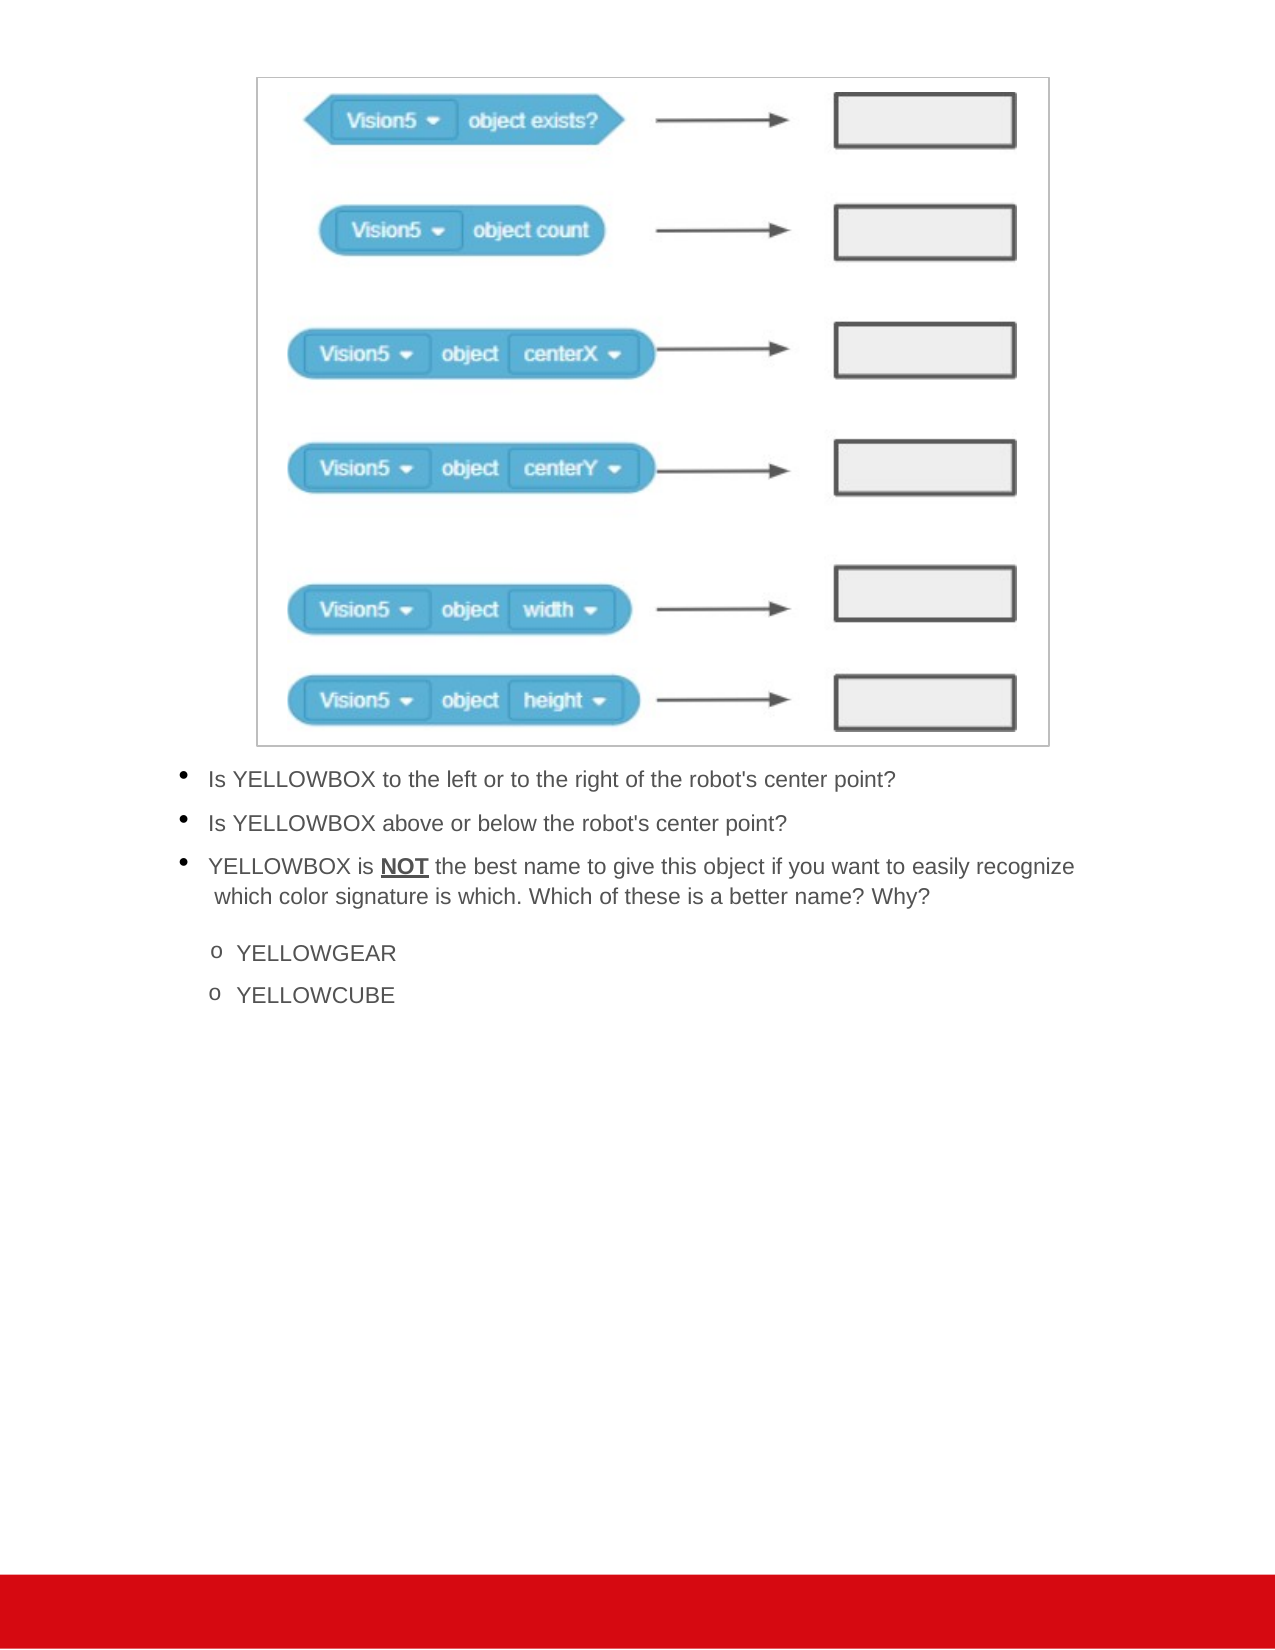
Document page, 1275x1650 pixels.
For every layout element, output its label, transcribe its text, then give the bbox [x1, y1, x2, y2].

text_box [0, 1574, 1275, 1649]
text_box Is YELLOWBOX to the left or to the right of the robot's center point? Is YELLOWBOX above or below the robot's center point? YELLOWBOX is NOT the best name to give this object if you want to easily recognize which color signature is which. Which of these is a better name? Why? YELLOWGEAR YELLOWCUBE [177, 746, 1079, 1009]
text_box [256, 77, 1050, 747]
